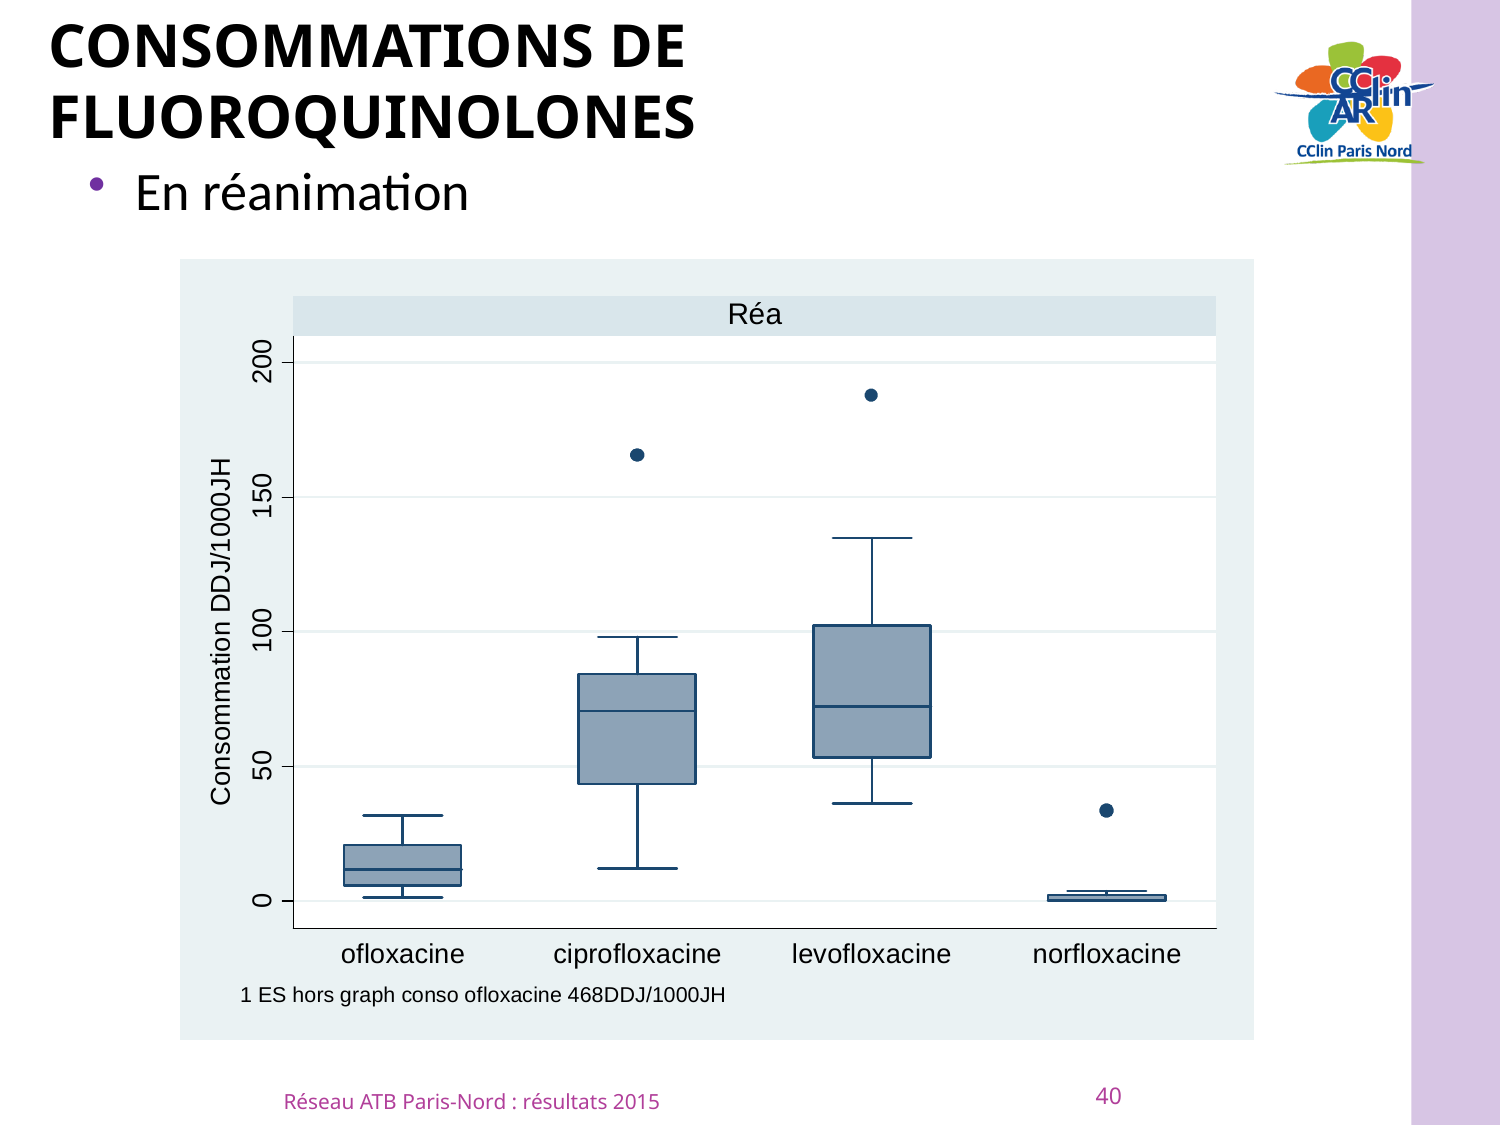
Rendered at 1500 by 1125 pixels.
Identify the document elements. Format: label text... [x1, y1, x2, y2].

title Consommations de fluoroquinolones [41, 7, 1263, 152]
footer Réseau ATB Paris-Nord : résultats 2015 [75, 1075, 675, 1114]
picture [170, 249, 1263, 1050]
list En réanimation [75, 148, 1365, 1060]
slide_number 40 [1025, 1075, 1123, 1113]
picture [1269, 30, 1442, 172]
